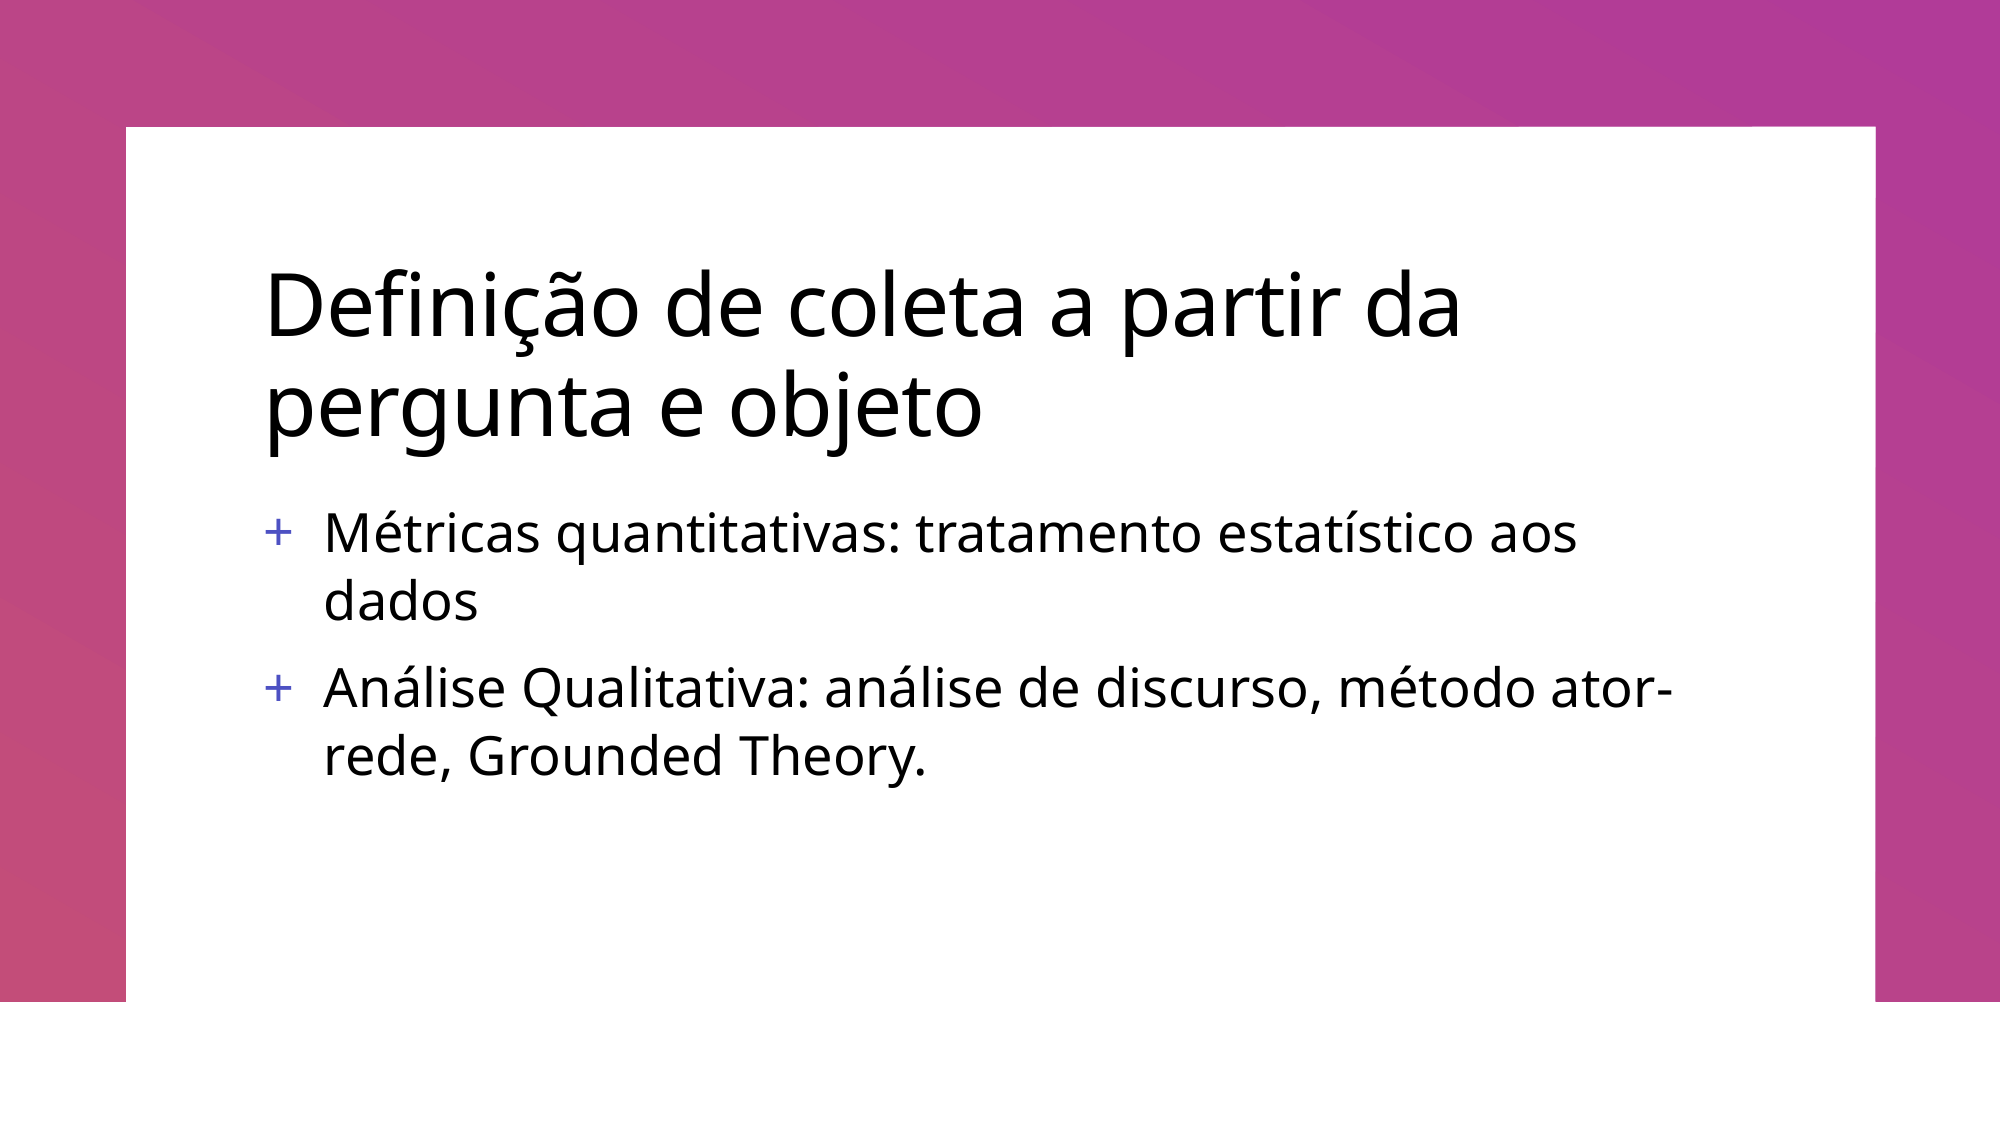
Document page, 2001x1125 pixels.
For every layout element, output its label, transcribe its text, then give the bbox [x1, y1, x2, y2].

list Métricas quantitativas: tratamento estatístico aos dados Análise Qualitativa: análise de discurso, método ator-rede, Grounded Theory. [248, 487, 1749, 1001]
title Definição de coleta a partir da pergunta e objeto [248, 248, 1749, 470]
